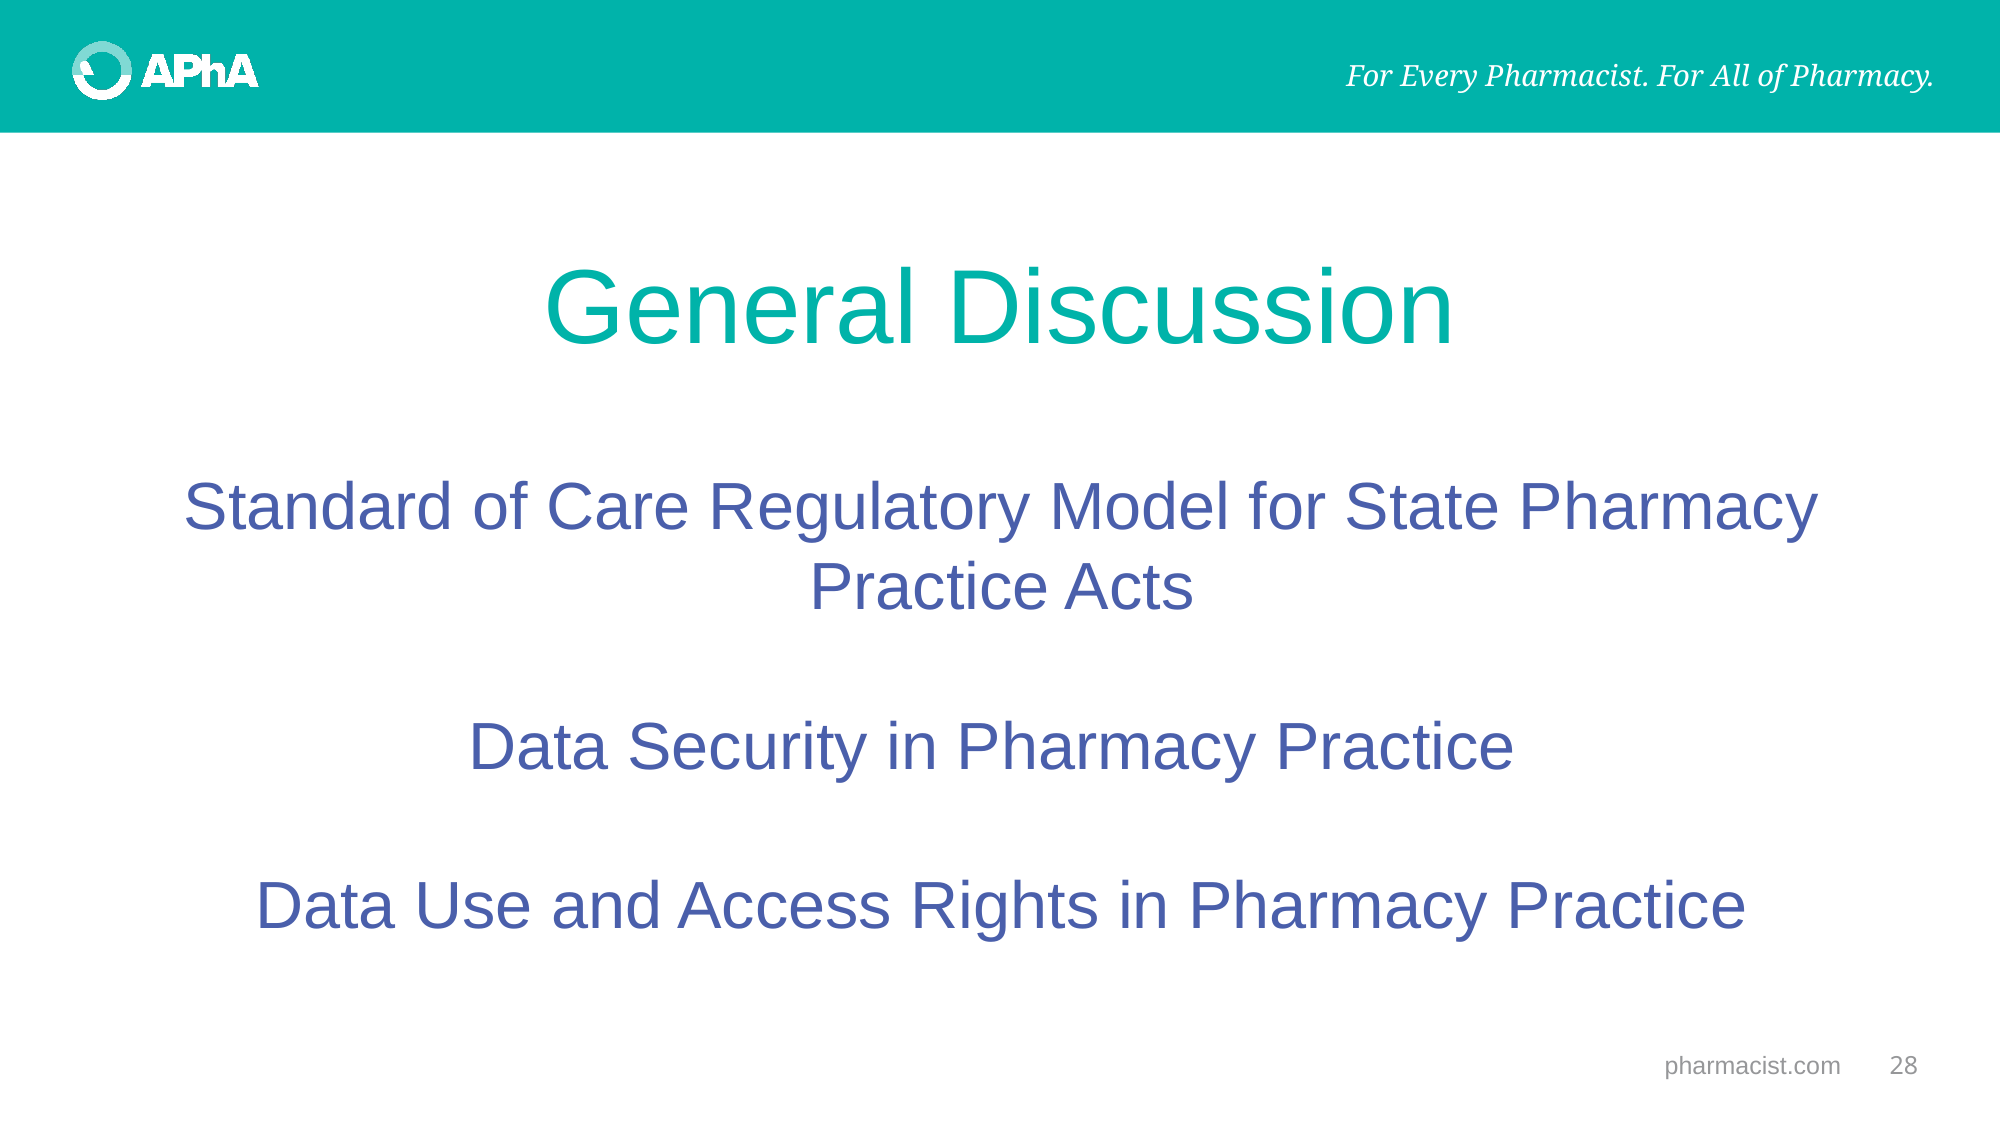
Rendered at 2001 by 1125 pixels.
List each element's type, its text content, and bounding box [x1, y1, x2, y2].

title General Discussion [72, 237, 1928, 475]
list Standard of Care Regulatory Model for State Pharmacy Practice Acts Data Security in Pharmacy Practice Data Use and Access Rights in Pharmacy Practice [75, 462, 1930, 1008]
picture [72, 41, 259, 100]
footer pharmacist.com [1662, 1050, 1849, 1081]
slide_number 28 [1883, 1050, 1928, 1081]
